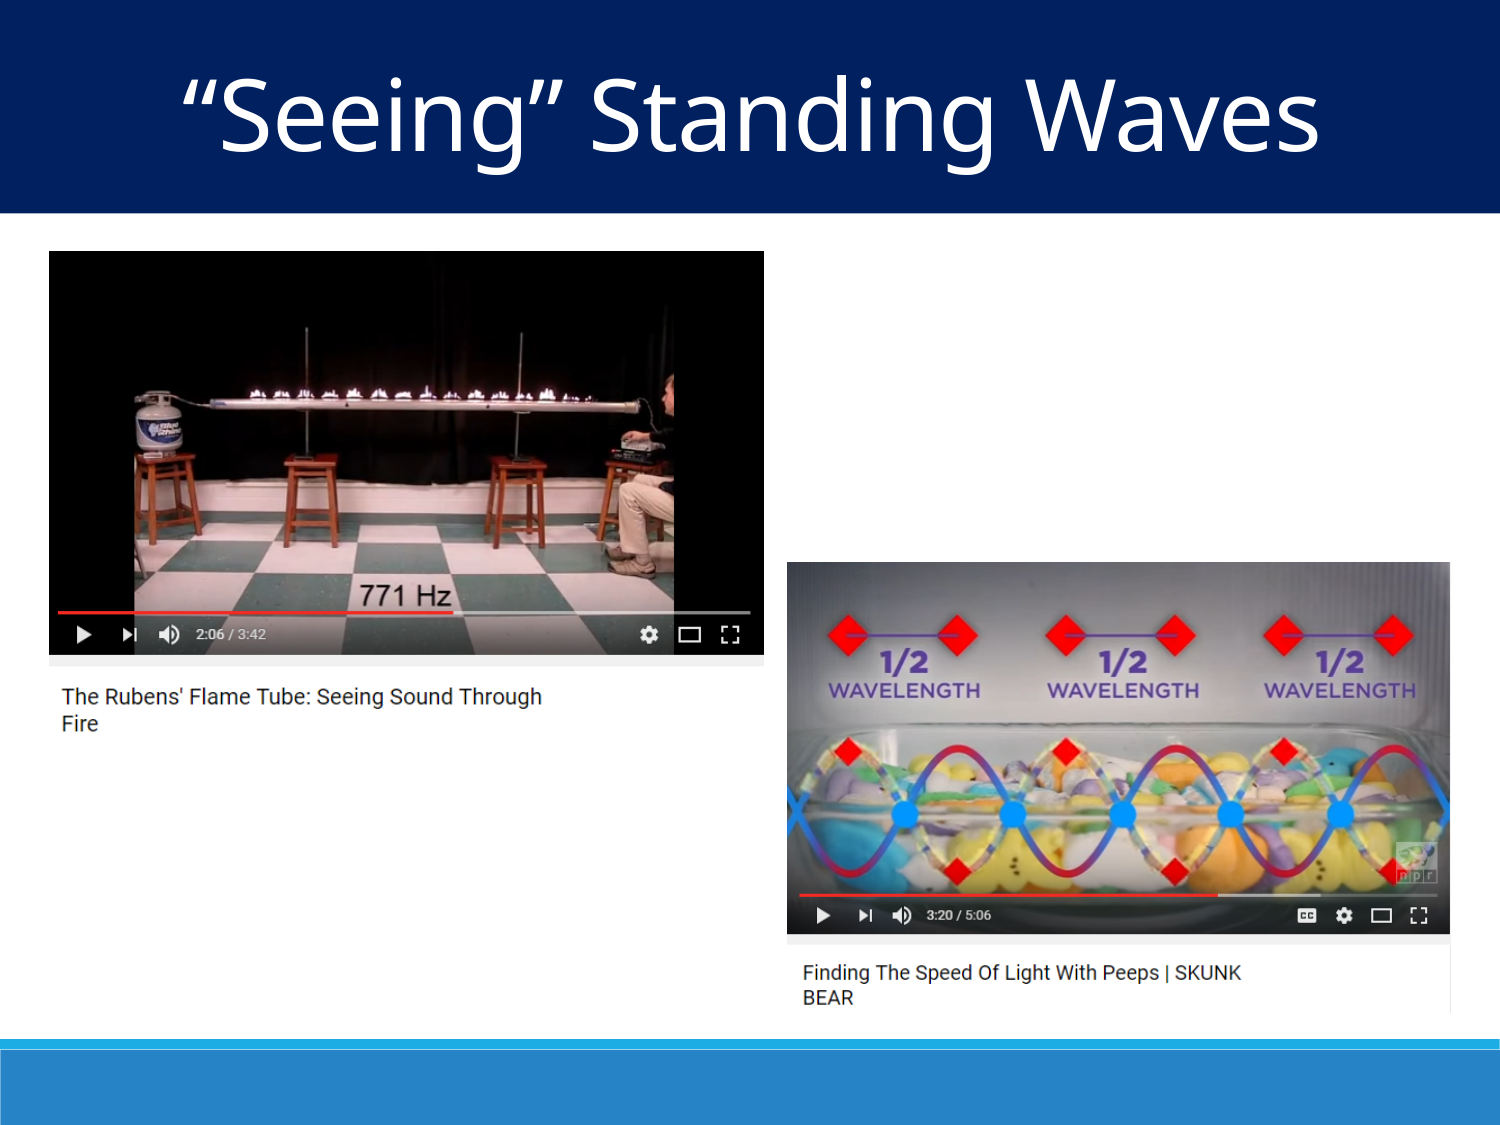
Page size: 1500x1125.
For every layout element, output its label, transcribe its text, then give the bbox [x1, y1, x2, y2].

text_box “Seeing” Standing Waves [4, 62, 1500, 189]
picture [48, 250, 765, 746]
text_box [0, 0, 1500, 215]
picture [787, 561, 1452, 1014]
